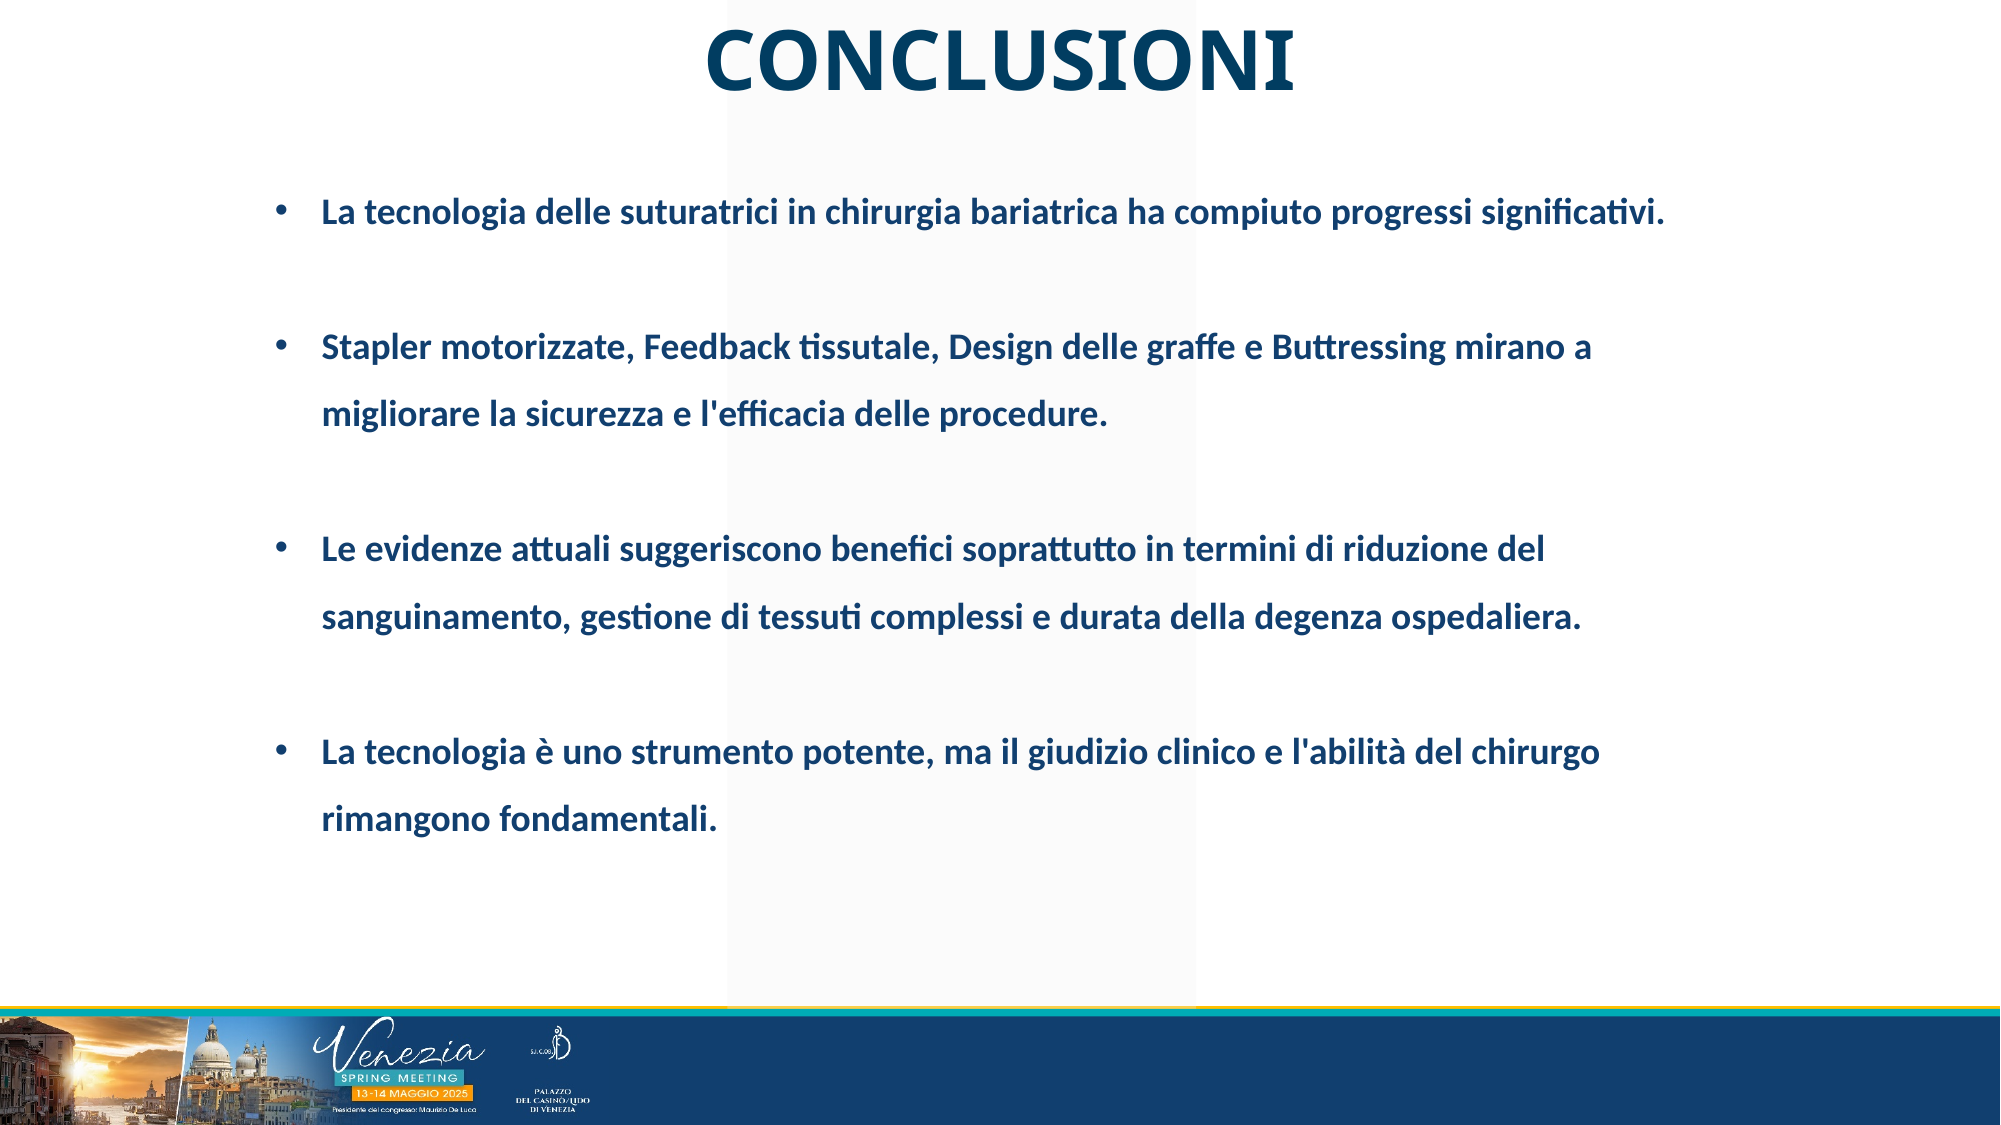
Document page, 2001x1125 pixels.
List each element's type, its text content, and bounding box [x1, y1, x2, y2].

text_box CONCLUSIONI [324, 0, 1675, 115]
text_box La tecnologia delle suturatrici in chirurgia bariatrica ha compiuto progressi significativi. Stapler motorizzate, Feedback tissutale, Design delle graffe e Buttressing mirano a migliorare la sicurezza e l'efficacia delle procedure. Le evidenze attuali suggeriscono benefici soprattutto in termini di riduzione del sanguinamento, gestione di tessuti complessi e durata della degenza ospedaliera. La tecnologia è uno strumento potente, ma il giudizio clinico e l'abilità del chirurgo rimangono fondamentali. [260, 156, 1740, 847]
picture [0, 1017, 609, 1125]
